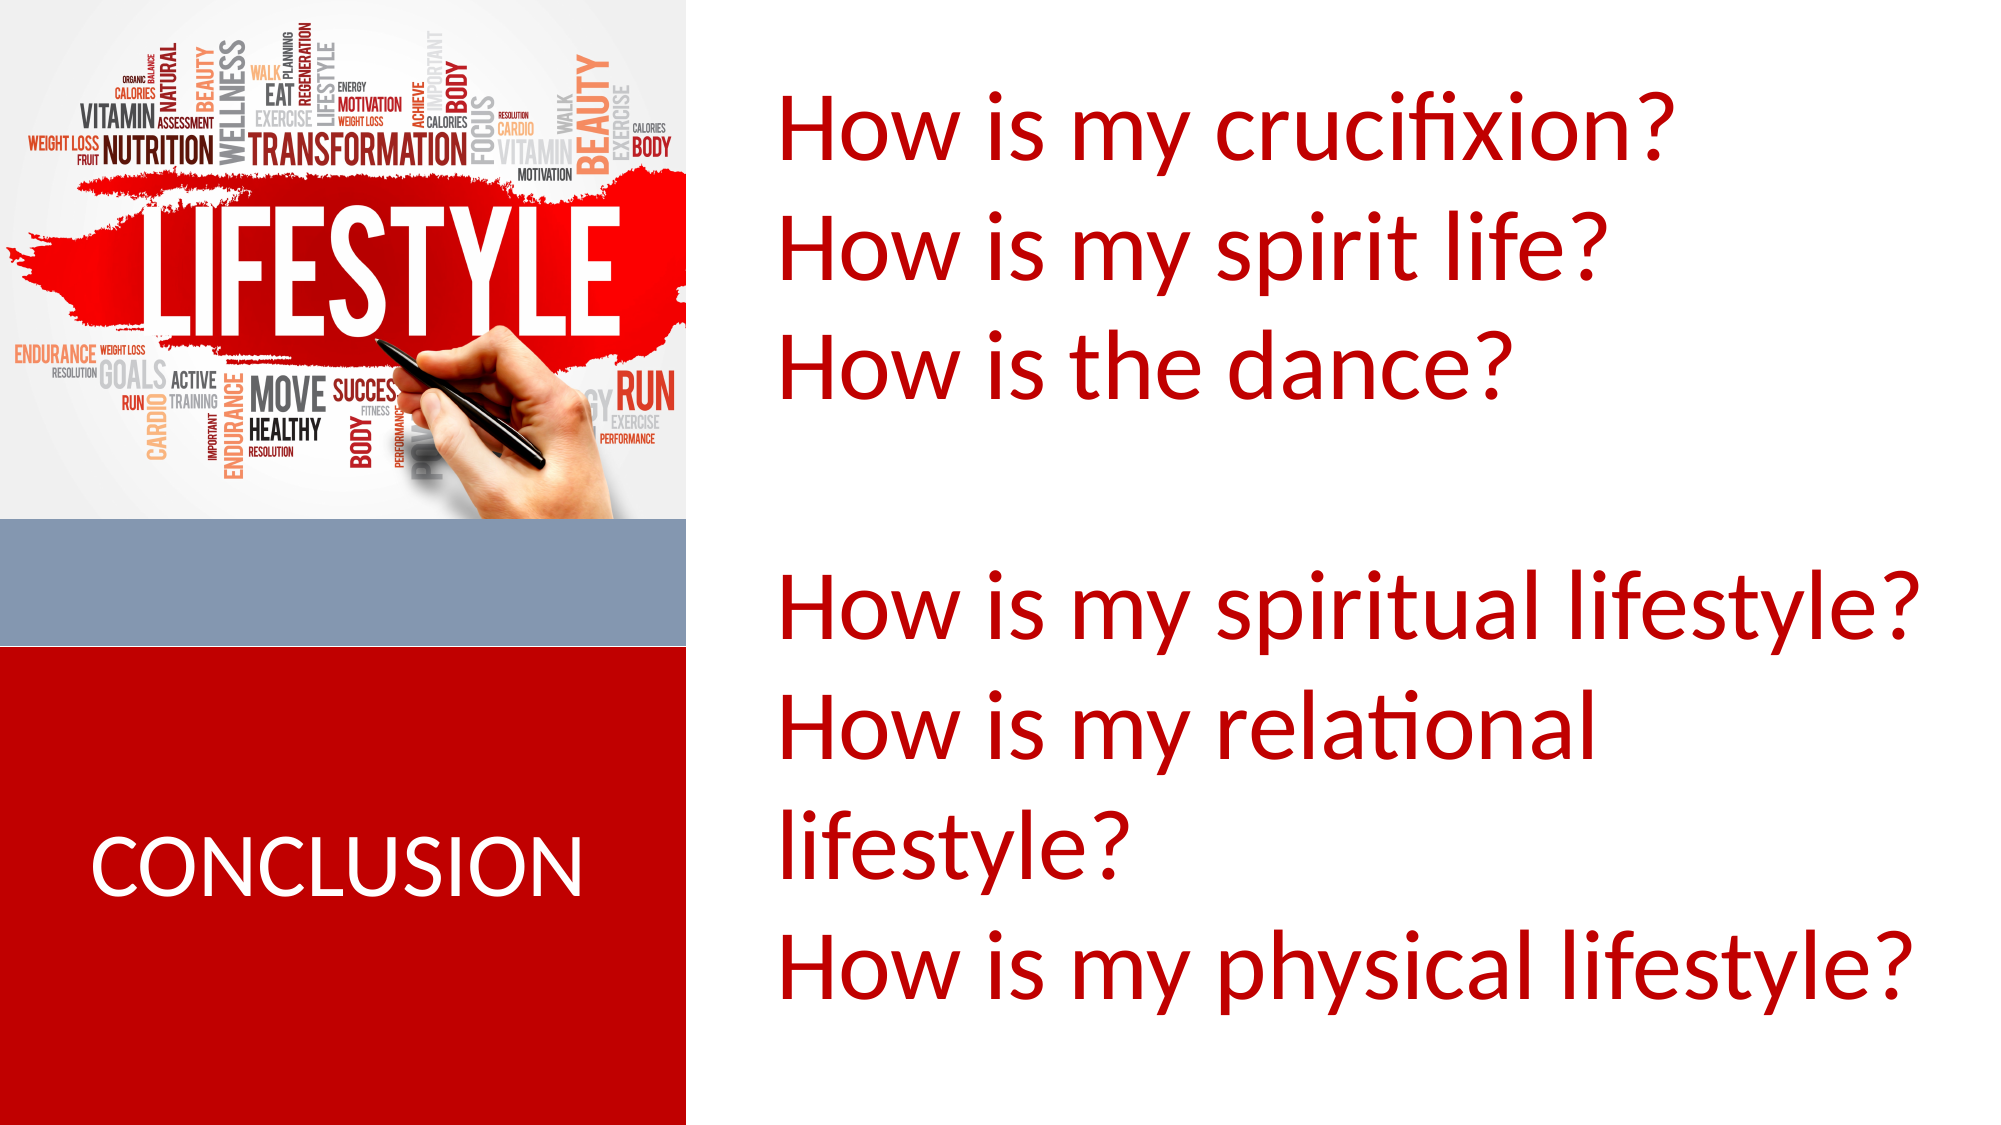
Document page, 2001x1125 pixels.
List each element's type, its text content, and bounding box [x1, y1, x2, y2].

text_box [0, 647, 686, 1125]
text_box [0, 521, 686, 646]
text_box How is my crucifixion? How is my spirit life? How is the dance? How is my spiritual lifestyle? How is my relational lifestyle? How is my physical lifestyle? [761, 52, 1973, 1028]
text_box CONCLUSION [27, 797, 650, 923]
picture [0, 0, 686, 521]
